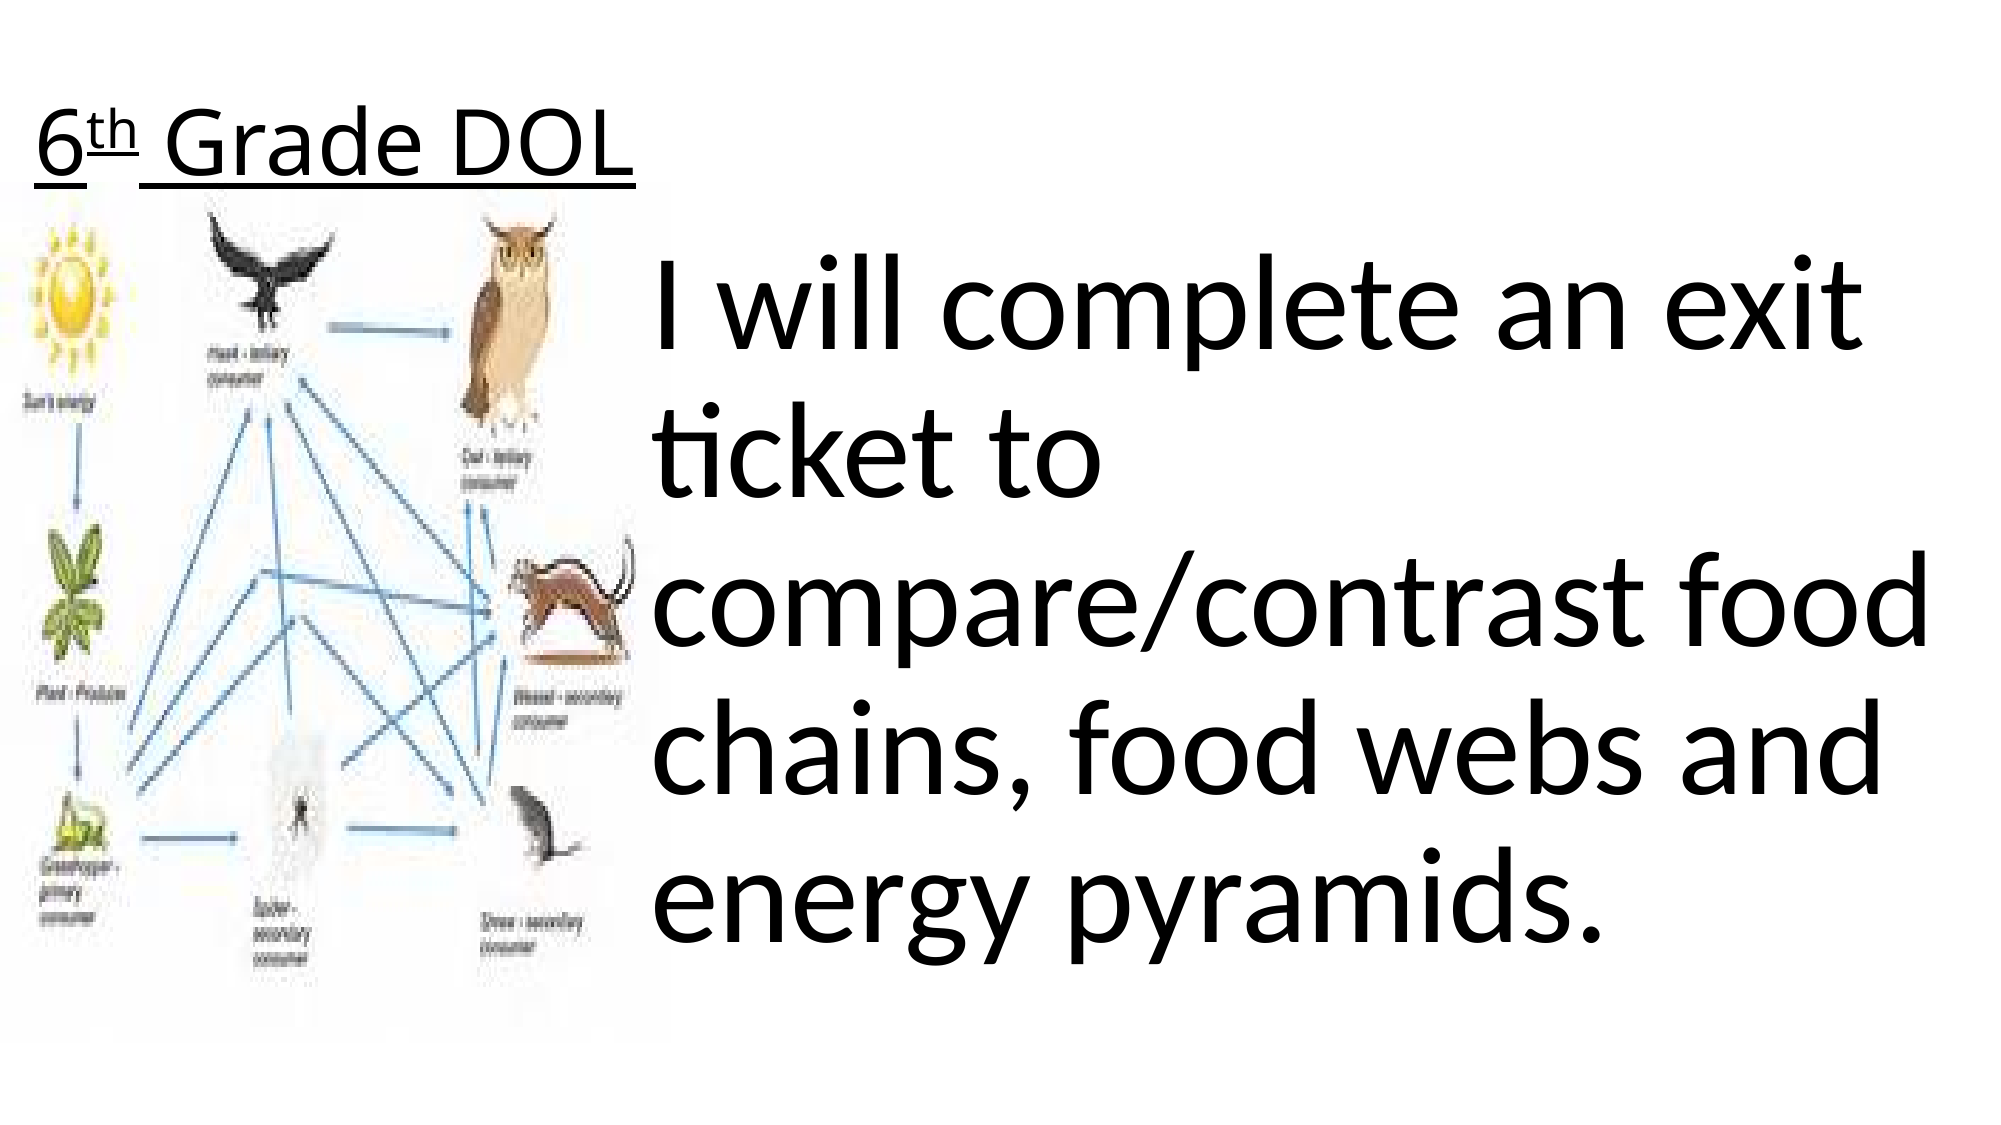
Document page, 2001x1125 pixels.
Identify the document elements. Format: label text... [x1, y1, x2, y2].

list I will complete an exit ticket to compare/contrast food chains, food webs and energy pyramids. [671, 223, 1962, 1014]
title 6th Grade DOL [19, 37, 1745, 223]
picture [0, 182, 671, 1043]
